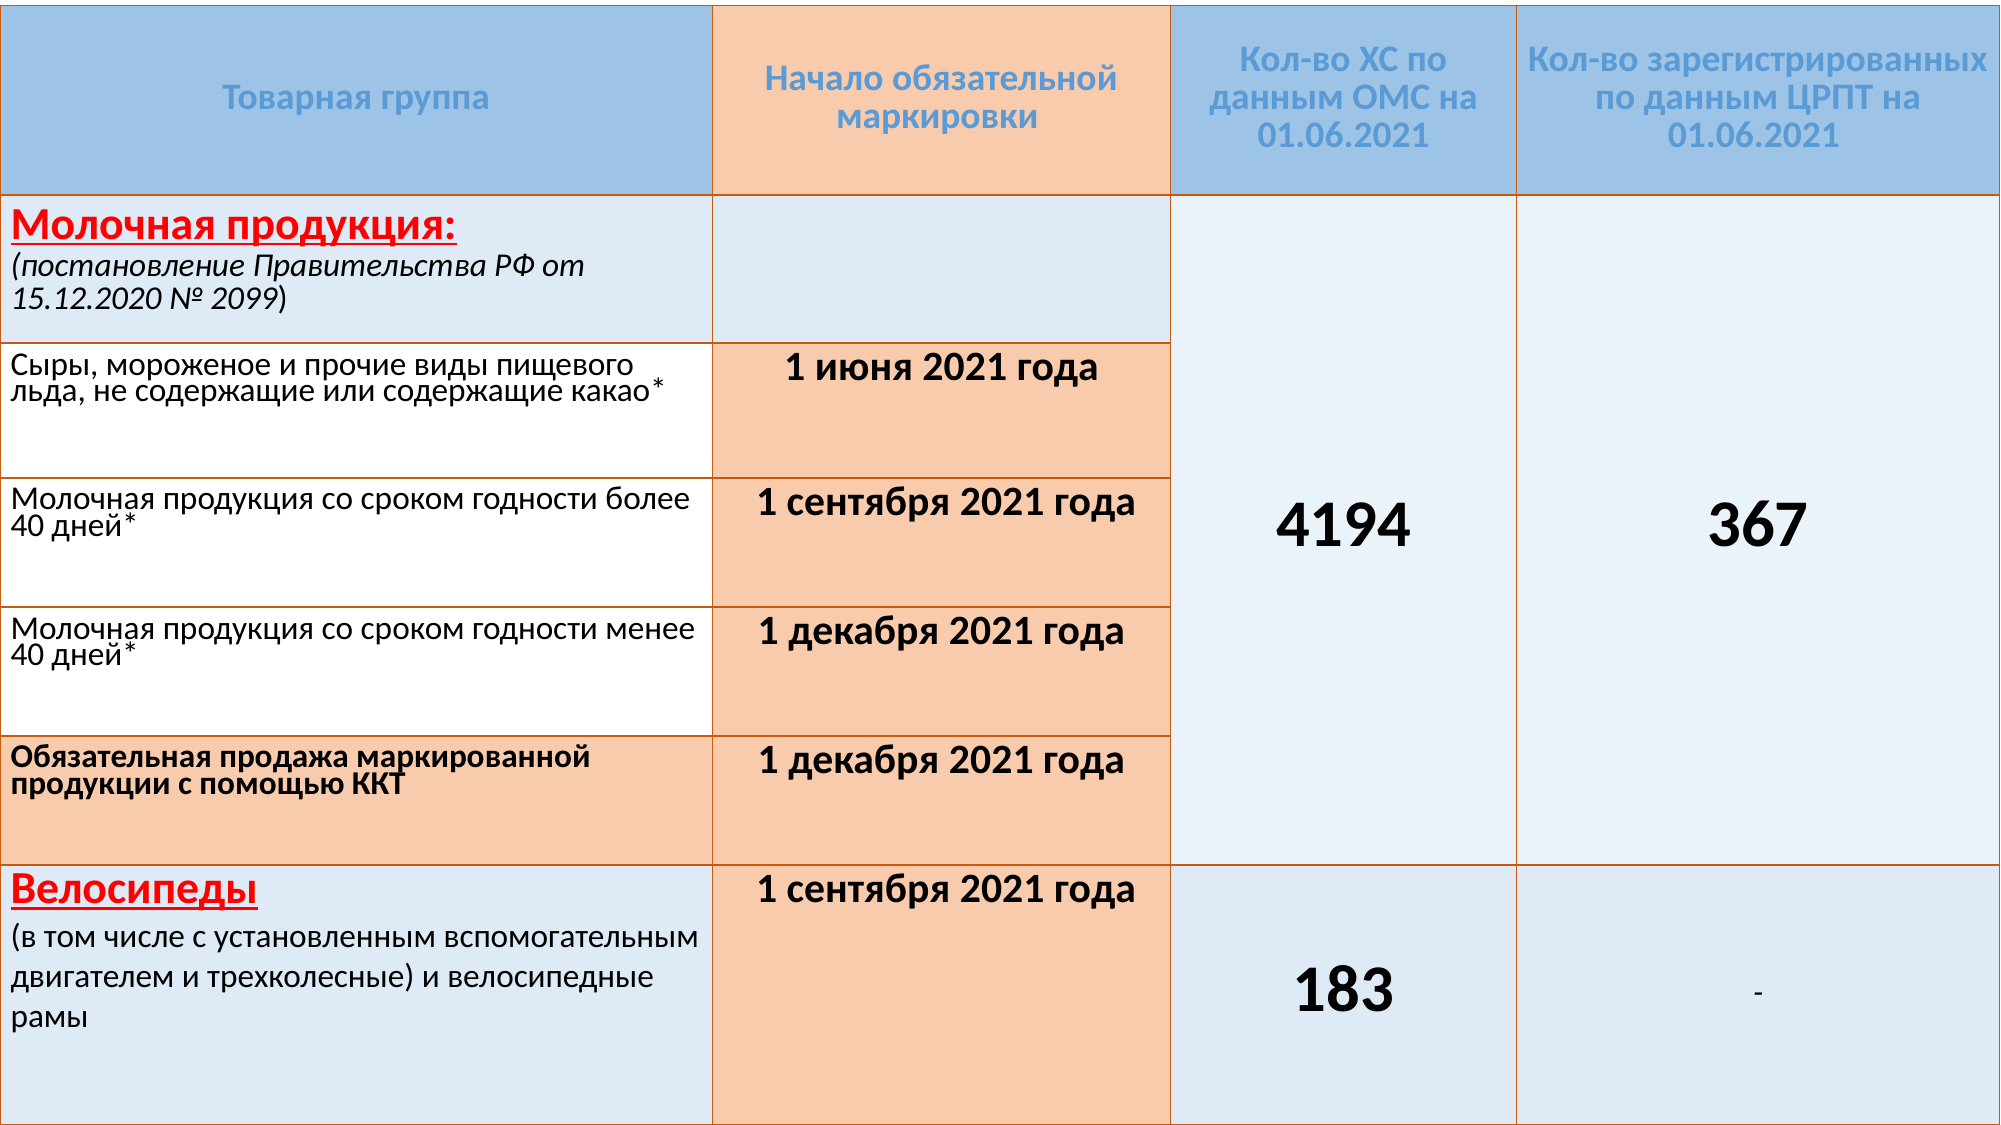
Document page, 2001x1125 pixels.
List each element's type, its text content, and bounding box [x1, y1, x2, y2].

table_cell 183 [1171, 866, 1516, 1124]
table_cell 1 декабря 2021 года [713, 608, 1170, 735]
table_cell 367 [1517, 196, 1999, 864]
table_header Кол-во ХС по данным ОМС на 01.06.2021 [1171, 6, 1516, 194]
table_cell Молочная продукция со сроком годности менее 40 дней* [1, 608, 712, 735]
table_cell 1 сентября 2021 года [713, 479, 1170, 606]
table_cell Сыры, мороженое и прочие виды пищевого льда, не содержащие или содержащие какао* [1, 344, 712, 477]
table_cell [713, 196, 1170, 342]
table_header Начало обязательной маркировки [713, 6, 1170, 194]
table_cell Молочная продукция со сроком годности более 40 дней* [1, 479, 712, 606]
table_header Товарная группа [1, 6, 712, 194]
table_cell Молочная продукция: (постановление Правительства РФ от 15.12.2020 № 2099) [1, 196, 712, 342]
table_header Кол-во зарегистрированных по данным ЦРПТ на 01.06.2021 [1517, 6, 1999, 194]
table_cell Велосипеды (в том числе с установленным вспомогательным двигателем и трехколесные) и велосипедные рамы [1, 866, 712, 1124]
table_cell 4194 [1171, 196, 1516, 864]
table_cell 1 декабря 2021 года [713, 737, 1170, 864]
table_cell Обязательная продажа маркированной продукции с помощью ККТ [1, 737, 712, 864]
table_cell 1 июня 2021 года [713, 344, 1170, 477]
table_cell - [1517, 866, 1999, 1124]
table_cell 1 сентября 2021 года [713, 866, 1170, 1124]
